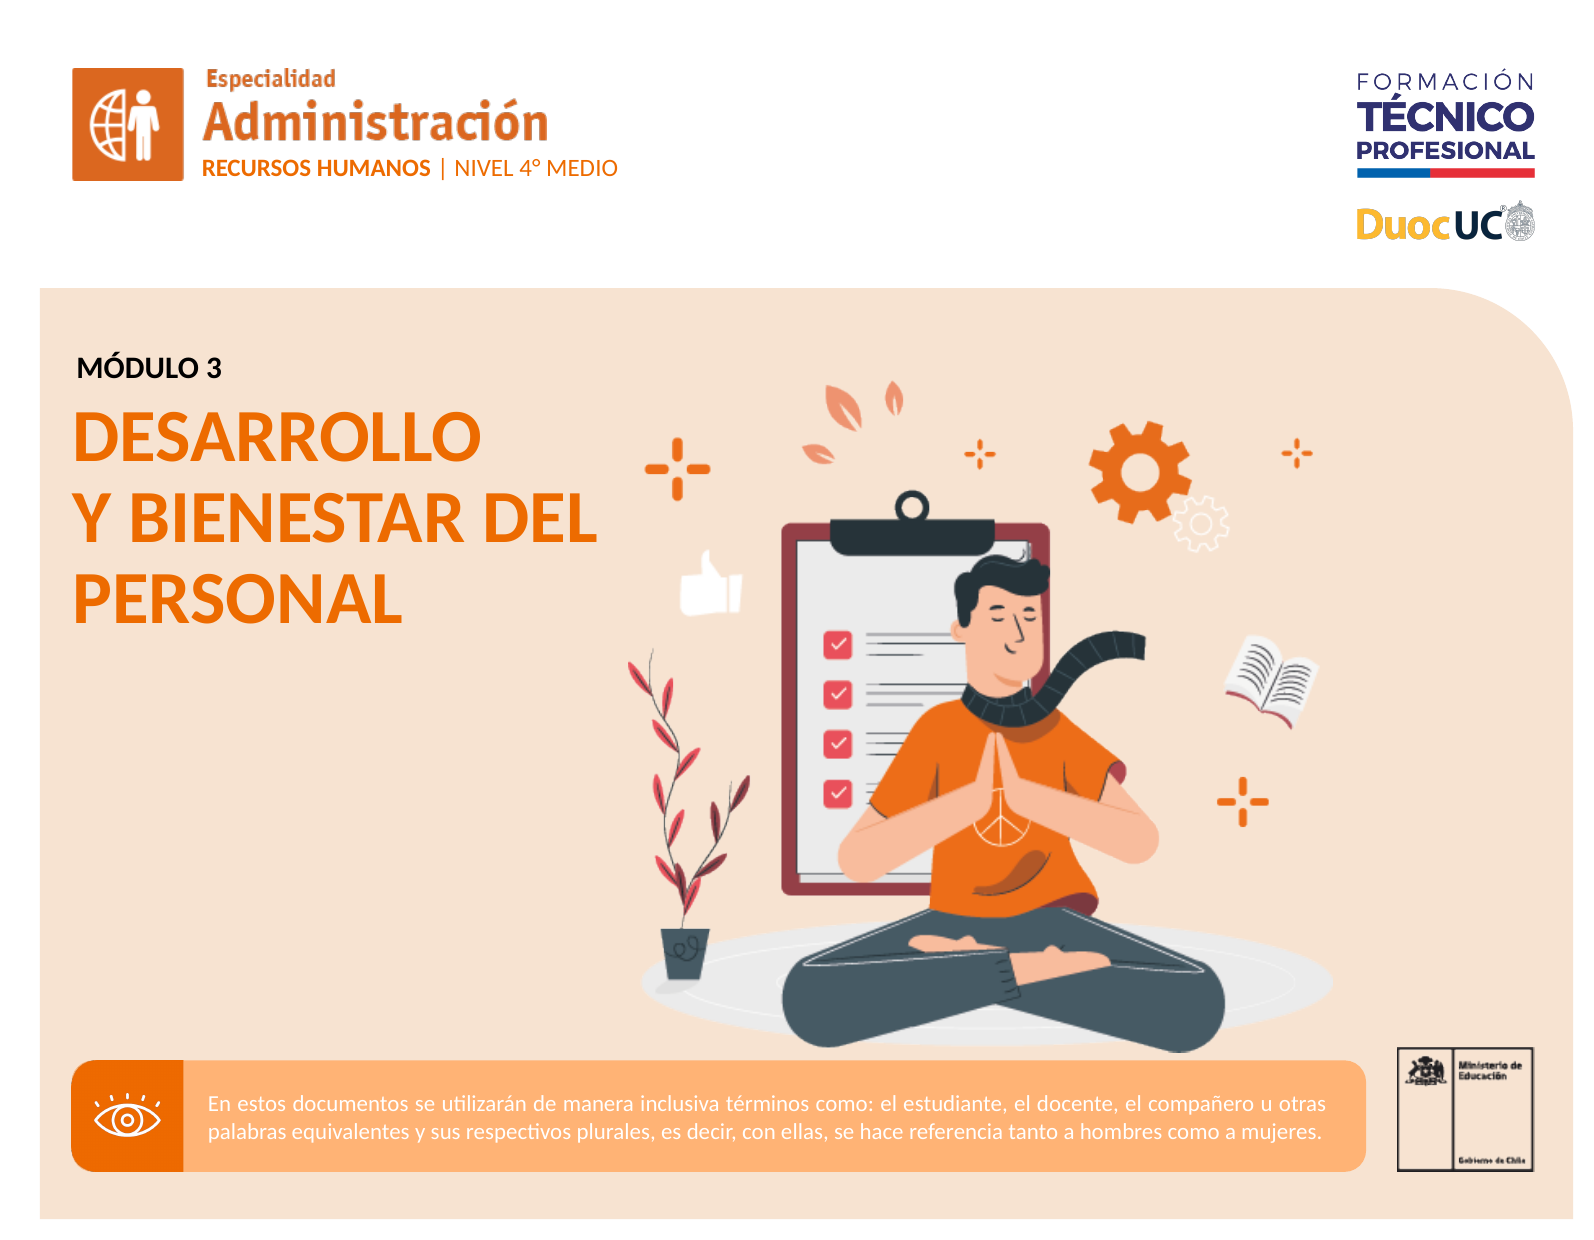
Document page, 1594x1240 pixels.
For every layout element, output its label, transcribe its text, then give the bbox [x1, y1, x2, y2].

picture [71, 1060, 185, 1172]
picture [1357, 200, 1535, 241]
text_box En estos documentos se utilizarán de manera inclusiva términos como: el estudiante, el docente, el compañero u otras palabras equivalentes y sus respectivos plurales, es decir, con ellas, se hace referencia tanto a hombres como a mujeres. [192, 1073, 1344, 1159]
picture [1397, 1047, 1535, 1172]
picture [1357, 68, 1535, 178]
text_box MÓDULO 3 [61, 332, 299, 381]
text_box RECURSOS HUMANOS | NIVEL 4° MEDIO [186, 136, 869, 197]
picture [71, 68, 547, 181]
picture [628, 380, 1334, 1053]
text_box DESARROLLO Y BIENESTAR DEL PERSONAL [57, 381, 626, 655]
